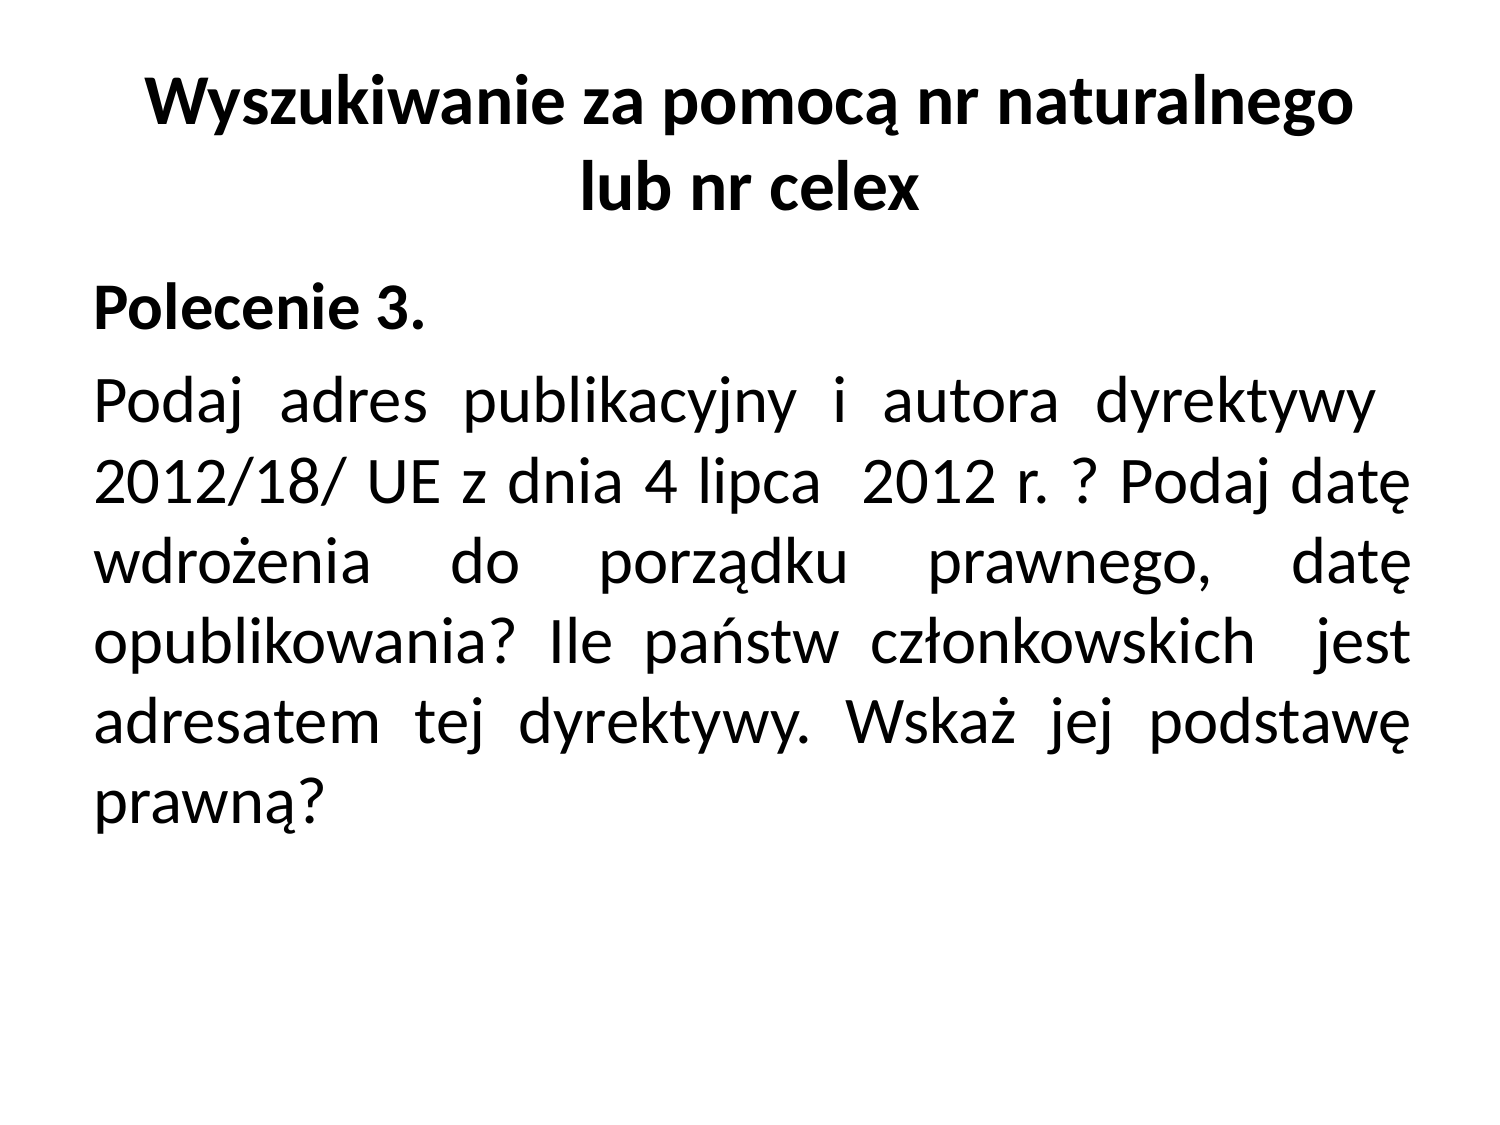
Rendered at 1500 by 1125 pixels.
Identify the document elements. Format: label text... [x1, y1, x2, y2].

list Polecenie 3. Podaj adres publikacyjny i autora dyrektywy 2012/18/ UE z dnia 4 lipca 2012 r. ? Podaj datę wdrożenia do porządku prawnego, datę opublikowania? Ile państw członkowskich jest adresatem tej dyrektywy. Wskaż jej podstawę prawną? [78, 255, 1429, 998]
title Wyszukiwanie za pomocą nr naturalnego lub nr celex [75, 45, 1425, 233]
